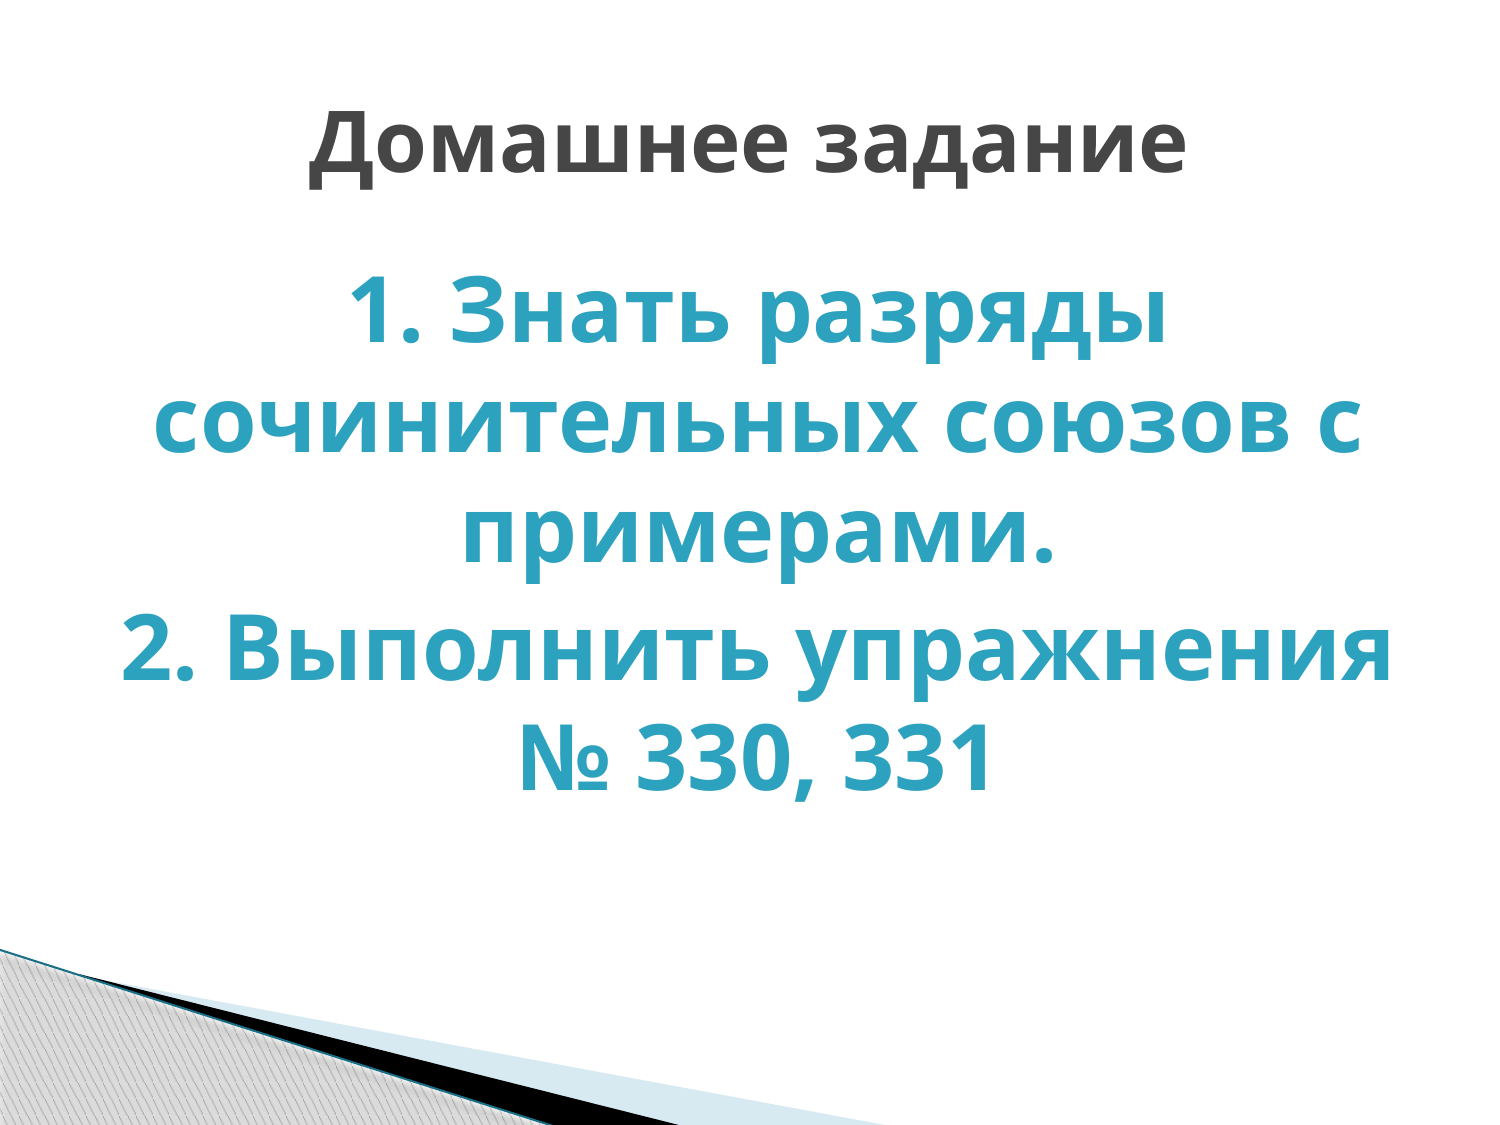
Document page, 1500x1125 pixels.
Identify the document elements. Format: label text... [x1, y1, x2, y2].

title Домашнее задание [75, 45, 1425, 233]
list 1. Знать разряды сочинительных союзов с примерами. 2. Выполнить упражнения № 330, 331 [75, 243, 1425, 986]
